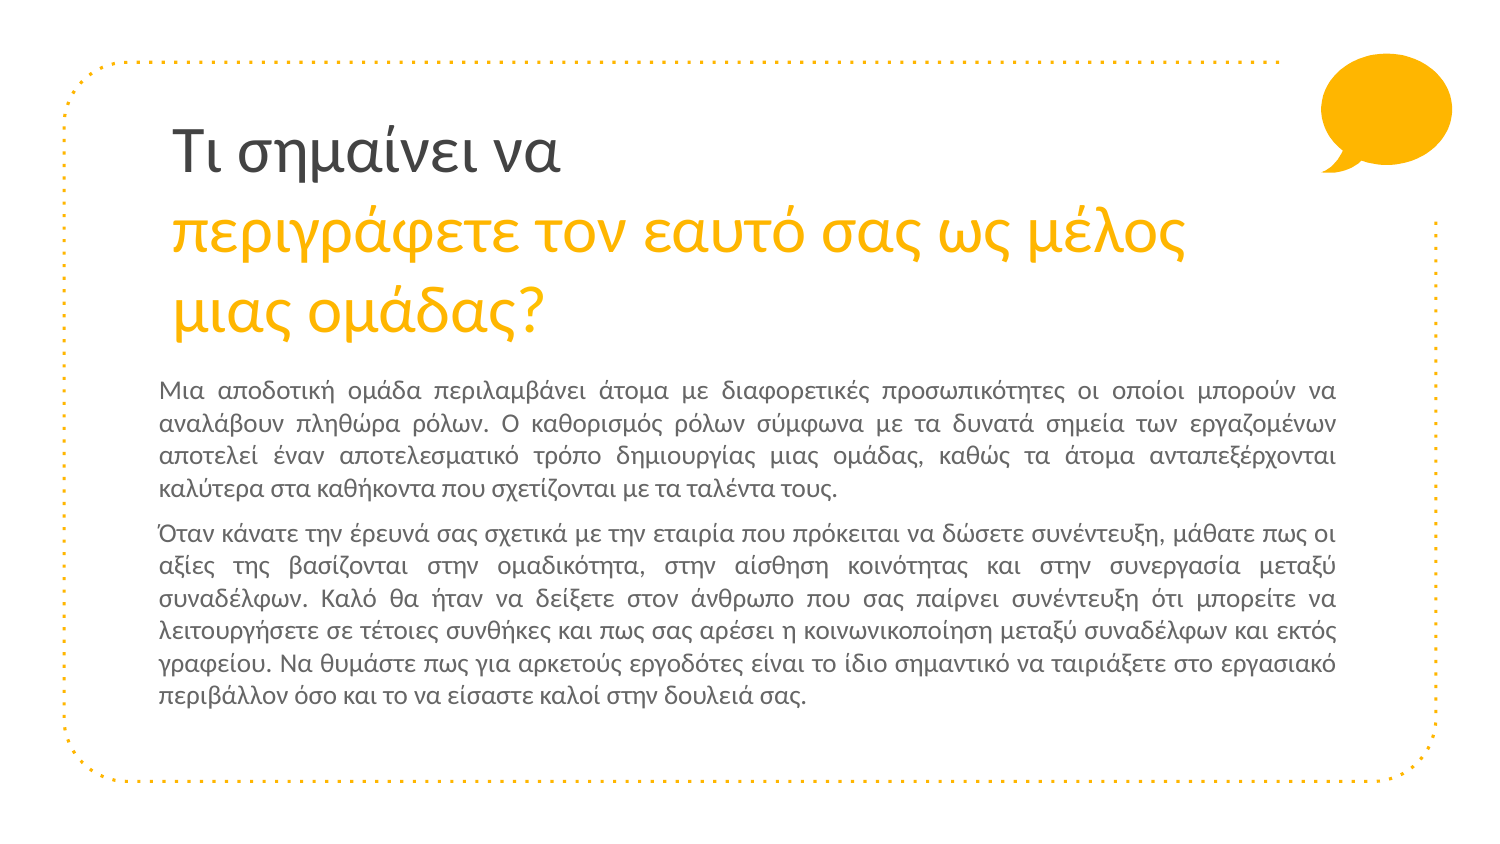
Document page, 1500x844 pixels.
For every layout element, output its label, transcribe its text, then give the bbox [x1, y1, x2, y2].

title Τι σημαίνει να περιγράφετε τον εαυτό σας ως μέλος μιας ομάδας? [157, 90, 1284, 357]
list Μια αποδοτική ομάδα περιλαμβάνει άτομα με διαφορετικές προσωπικότητες οι οποίοι μπορούν να αναλάβουν πληθώρα ρόλων. Ο καθορισμός ρόλων σύμφωνα με τα δυνατά σημεία των εργαζομένων αποτελεί έναν αποτελεσματικό τρόπο δημιουργίας μιας ομάδας, καθώς τα άτομα ανταπεξέρχονται καλύτερα στα καθήκοντα που σχετίζονται με τα ταλέντα τους. Όταν κάνατε την έρευνά σας σχετικά με την εταιρία που πρόκειται να δώσετε συνέντευξη, μάθατε πως οι αξίες της βασίζονται στην ομαδικότητα, στην αίσθηση κοινότητας και στην συνεργασία μεταξύ συναδέλφων. Καλό θα ήταν να δείξετε στον άνθρωπο που σας παίρνει συνέντευξη ότι μπορείτε να λειτουργήσετε σε τέτοιες συνθήκες και πως σας αρέσει η κοινωνικοποίηση μεταξύ συναδέλφων και εκτός γραφείου. Να θυμάστε πως για αρκετούς εργοδότες είναι το ίδιο σημαντικό να ταιριάξετε στο εργασιακό περιβάλλον όσο και το να είσαστε καλοί στην δουλειά σας. [144, 357, 1352, 783]
text_box [1321, 53, 1453, 173]
